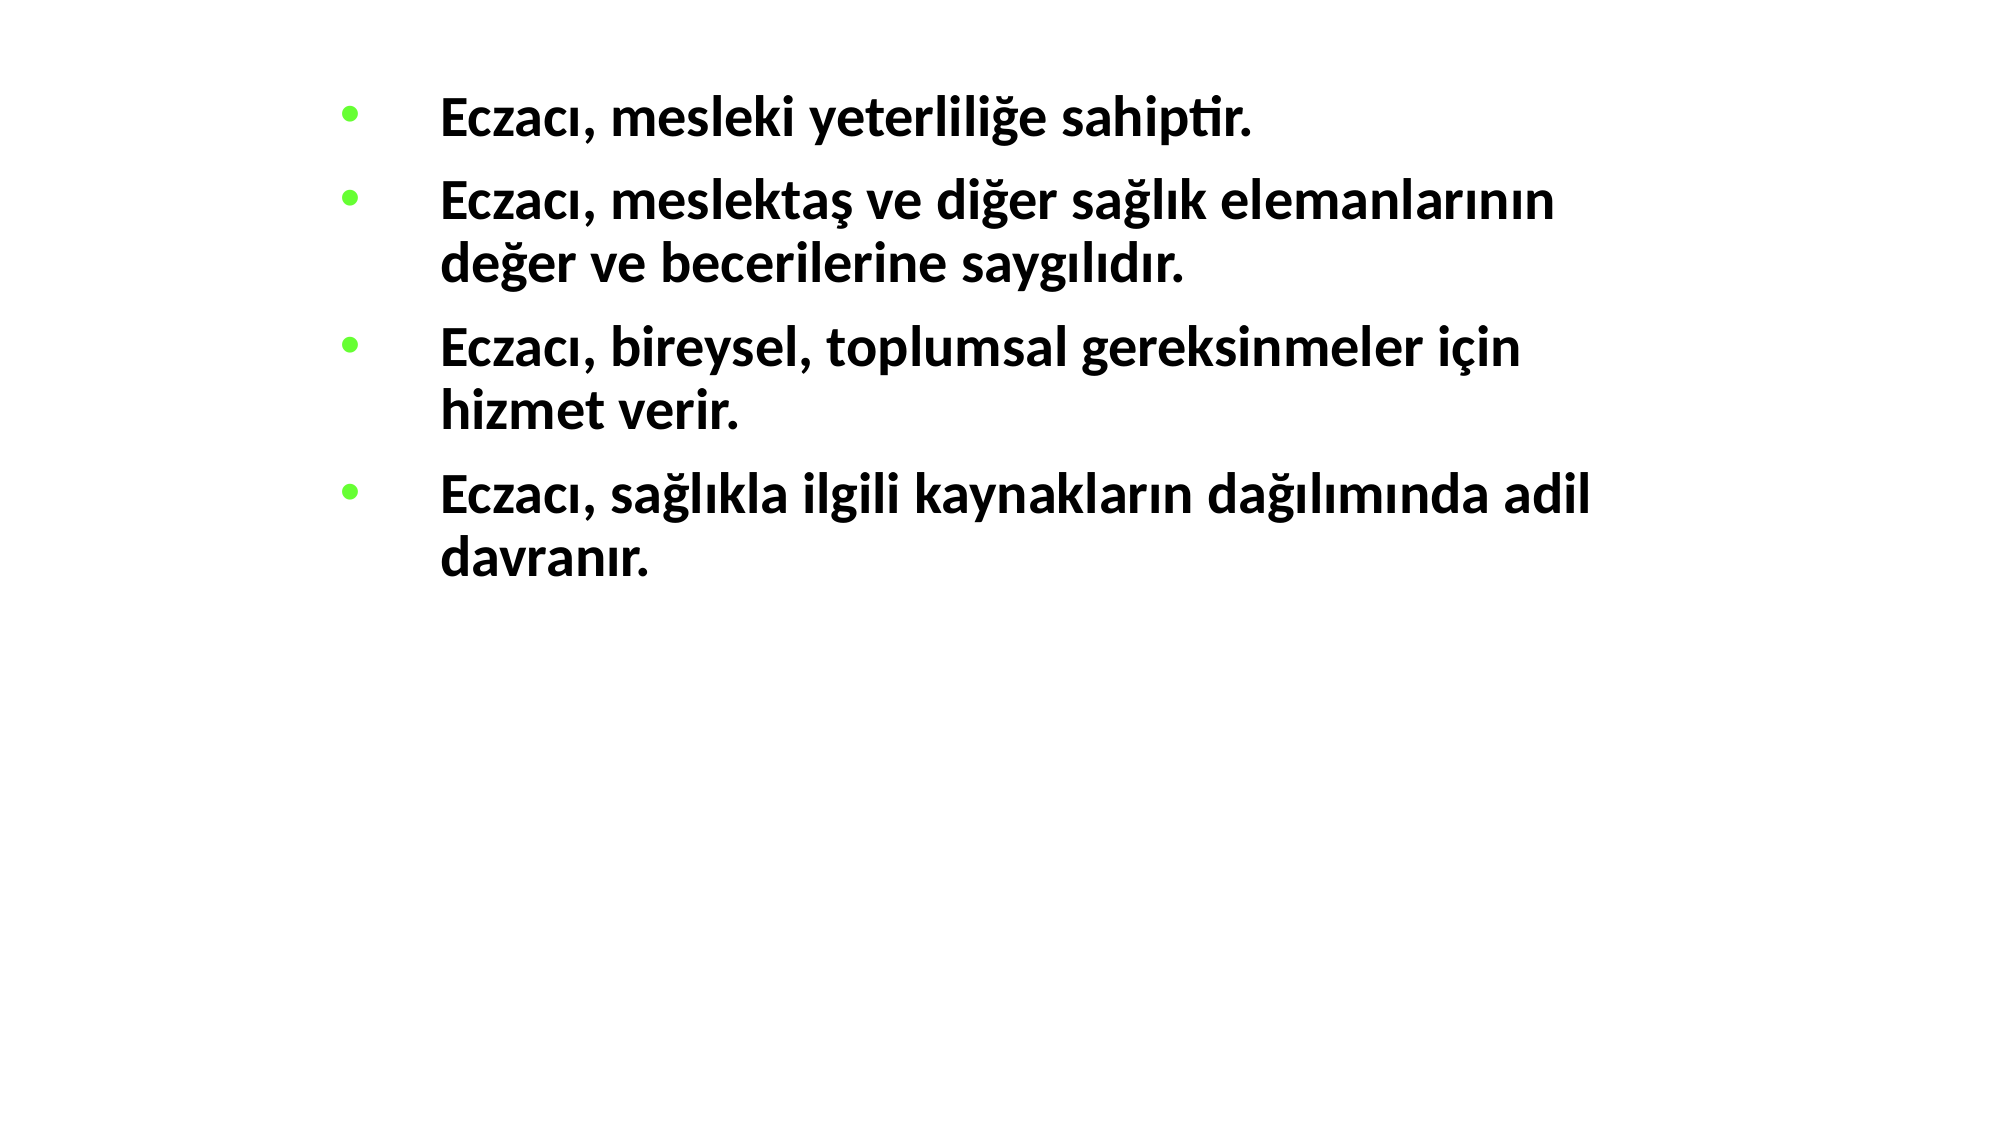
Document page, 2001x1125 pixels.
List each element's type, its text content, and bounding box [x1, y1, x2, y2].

list Eczacı, mesleki yeterliliğe sahiptir. Eczacı, meslektaş ve diğer sağlık elemanlarının değer ve becerilerine saygılıdır. Eczacı, bireysel, toplumsal gereksinmeler için hizmet verir. Eczacı, sağlıkla ilgili kaynakların dağılımında adil davranır. [324, 78, 1675, 1006]
